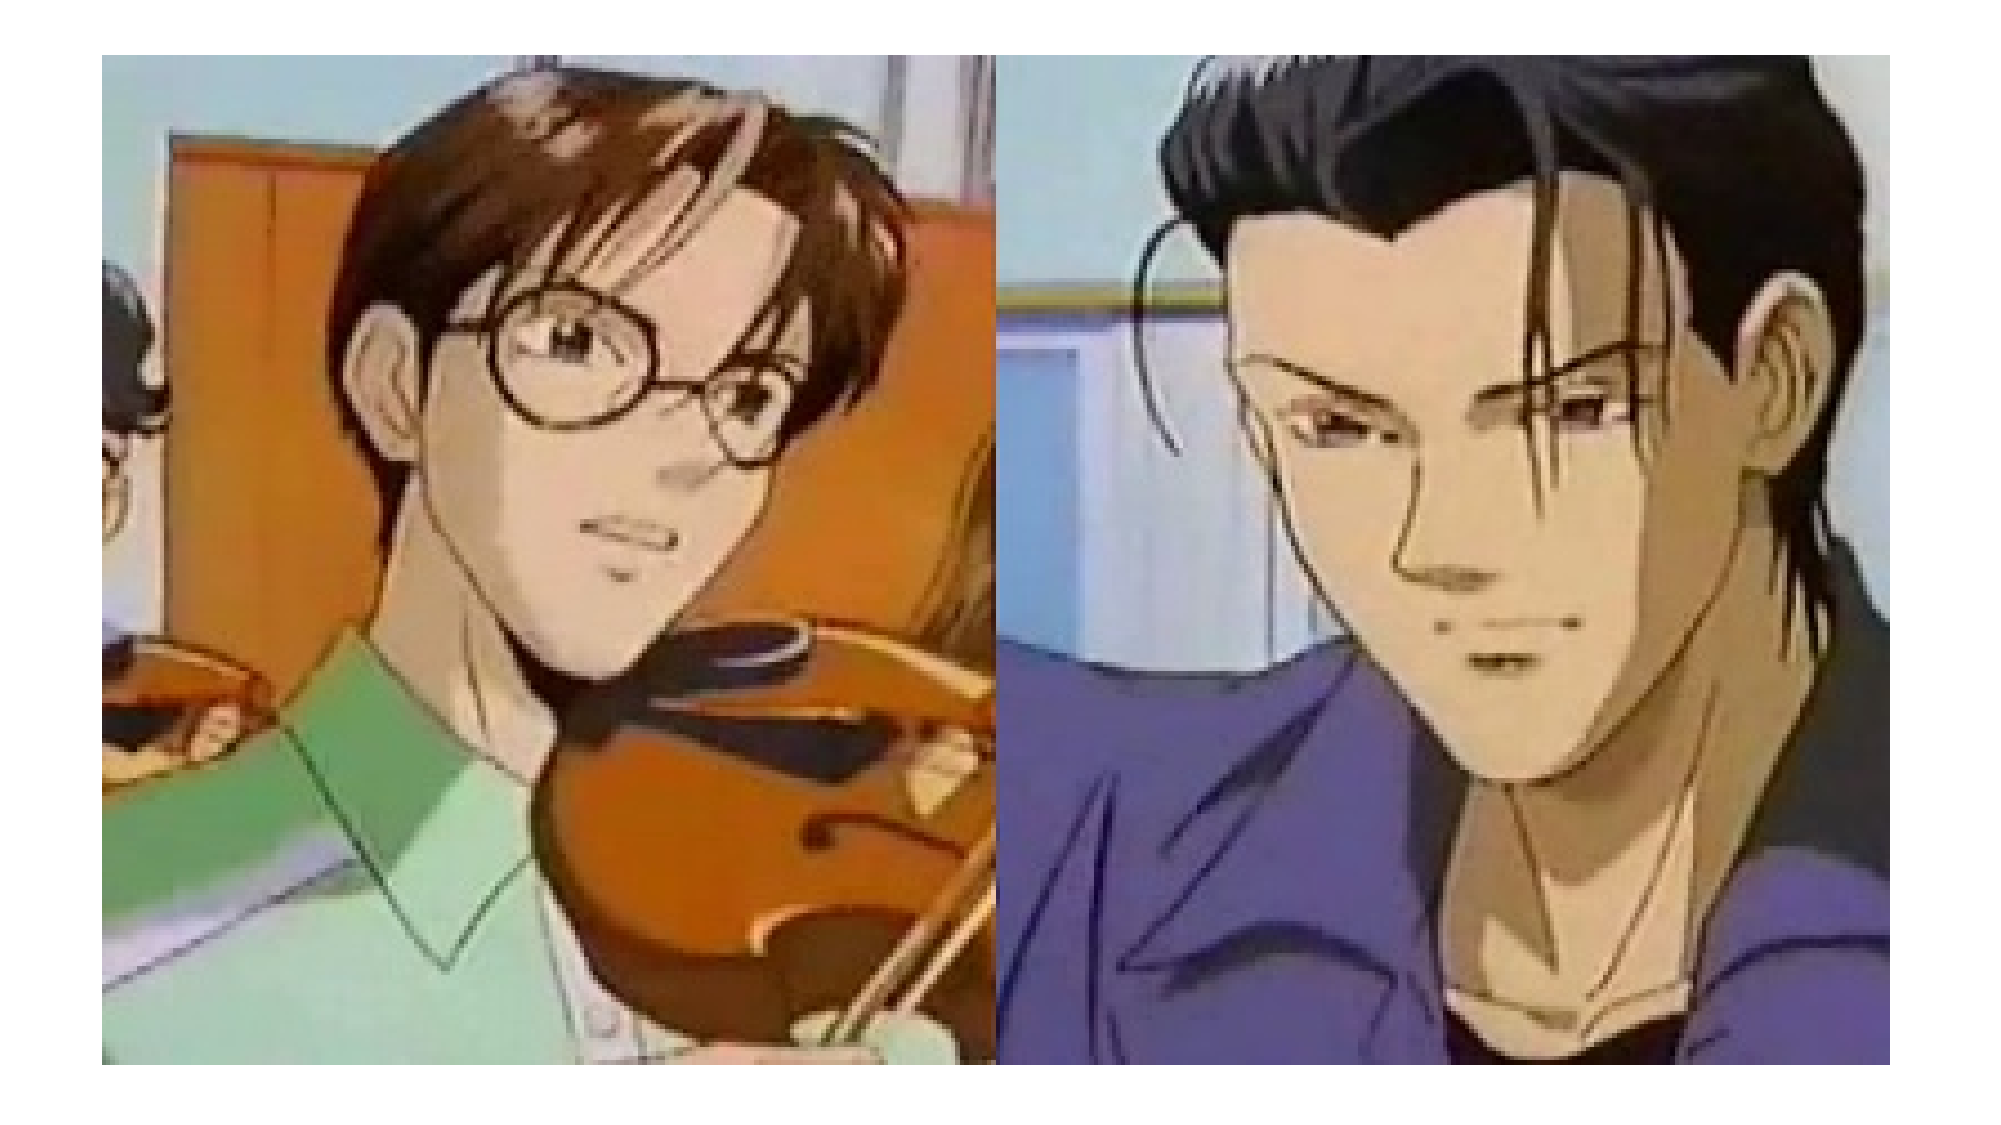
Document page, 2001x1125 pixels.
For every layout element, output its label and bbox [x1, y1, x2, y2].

picture [102, 55, 1890, 1066]
